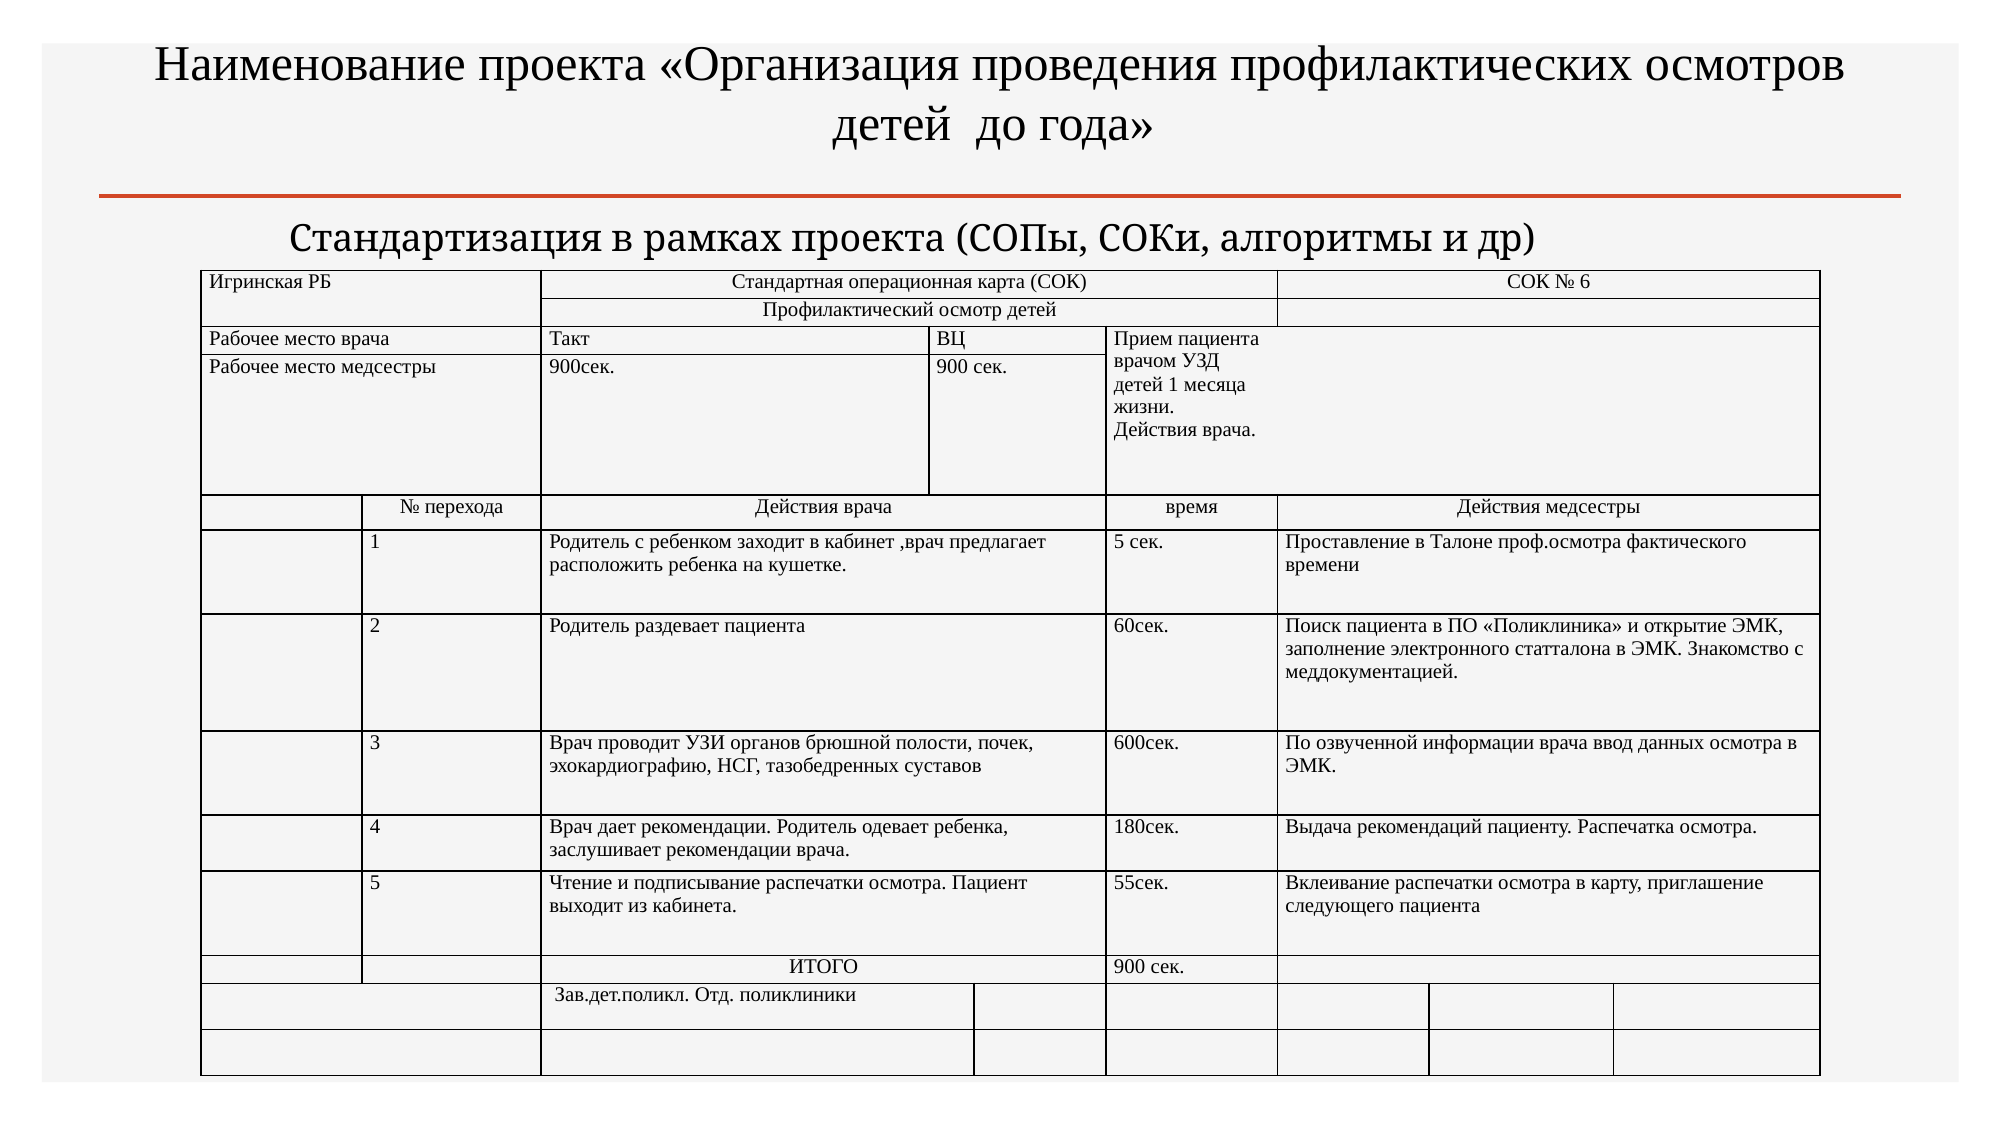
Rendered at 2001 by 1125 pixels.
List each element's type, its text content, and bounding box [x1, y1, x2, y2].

table_cell [1277, 327, 1819, 494]
table_cell [202, 984, 540, 1029]
table_header Стандартная операционная карта (СОК) [542, 271, 1277, 298]
table_cell Родитель раздевает пациента [542, 615, 1105, 730]
table_cell 60сек. [1107, 615, 1277, 730]
table_cell [975, 984, 1105, 1029]
table_cell Проставление в Талоне проф.осмотра фактического времени [1278, 531, 1819, 613]
table_cell 3 [363, 732, 540, 814]
table_header СОК № 6 [1278, 271, 1819, 298]
table_cell Врач дает рекомендации. Родитель одевает ребенка, заслушивает рекомендации врача. [542, 816, 1105, 870]
table_cell [202, 956, 361, 983]
table_cell Профилактический осмотр детей [542, 299, 1277, 326]
table_cell [1107, 1030, 1277, 1075]
table_cell [975, 1030, 1105, 1075]
table_cell 2 [363, 615, 540, 730]
table_cell [202, 816, 361, 870]
table_cell Врач проводит УЗИ органов брюшной полости, почек, эхокардиографию, НСГ, тазобедренных суставов [542, 732, 1105, 814]
table_cell Такт [542, 327, 928, 354]
table_cell [202, 1030, 540, 1075]
table_cell Родитель с ребенком заходит в кабинет ,врач предлагает расположить ребенка на кушетке. [542, 531, 1105, 613]
table_cell 55сек. [1107, 872, 1277, 955]
table_cell [1430, 984, 1613, 1029]
table_cell время [1107, 496, 1277, 529]
table_cell 900 сек. [1107, 956, 1277, 983]
table_cell [202, 732, 361, 814]
table_cell [202, 872, 361, 955]
table_cell 600сек. [1107, 732, 1277, 814]
table_cell [1614, 1030, 1819, 1075]
table_cell Выдача рекомендаций пациенту. Распечатка осмотра. [1278, 816, 1819, 870]
table_cell [202, 615, 361, 730]
table_cell 1 [363, 531, 540, 613]
table_cell По озвученной информации врача ввод данных осмотра в ЭМК. [1278, 732, 1819, 814]
table_cell № перехода [363, 496, 540, 529]
table_cell Вклеивание распечатки осмотра в карту, приглашение следующего пациента [1278, 872, 1819, 955]
table_cell Поиск пациента в ПО «Поликлиника» и открытие ЭМК, заполнение электронного статталона в ЭМК. Знакомство с меддокументацией. [1278, 615, 1819, 730]
table_cell 5 [363, 872, 540, 955]
table_cell [1278, 1030, 1428, 1075]
table_cell 900 сек. [930, 355, 1105, 494]
table_cell Действия врача [542, 496, 1105, 529]
table_cell Зав.дет.поликл. Отд. поликлиники [542, 984, 973, 1029]
table_cell [1278, 956, 1819, 983]
table_cell [1278, 299, 1819, 326]
table_cell ИТОГО [542, 956, 1105, 983]
table_cell 900сек. [542, 355, 928, 494]
table_cell ВЦ [930, 327, 1105, 354]
text_box Стандартизация в рамках проекта (СОПы, СОКи, алгоритмы и др) [274, 206, 1618, 267]
table_cell [202, 531, 361, 613]
table_cell [363, 956, 540, 983]
table_cell [1107, 984, 1277, 1029]
title Наименование проекта «Организация проведения профилактических осмотров детей до года» [99, 57, 1900, 184]
table_cell Прием пациента врачом УЗД детей 1 месяца жизни. Действия врача. [1107, 327, 1277, 494]
table_header Игринская РБ [202, 271, 540, 326]
table_cell [1430, 1030, 1613, 1075]
table_cell 4 [363, 816, 540, 870]
table_cell 5 сек. [1107, 531, 1277, 613]
table_cell [202, 496, 361, 529]
table_cell Действия медсестры [1278, 496, 1819, 529]
table_cell Рабочее место врача [202, 327, 540, 354]
table_cell [542, 1030, 973, 1075]
table_cell [1278, 984, 1428, 1029]
table_cell Рабочее место медсестры [202, 355, 540, 494]
table_cell [1614, 984, 1819, 1029]
table_cell 180сек. [1107, 816, 1277, 870]
table_cell Чтение и подписывание распечатки осмотра. Пациент выходит из кабинета. [542, 872, 1105, 955]
